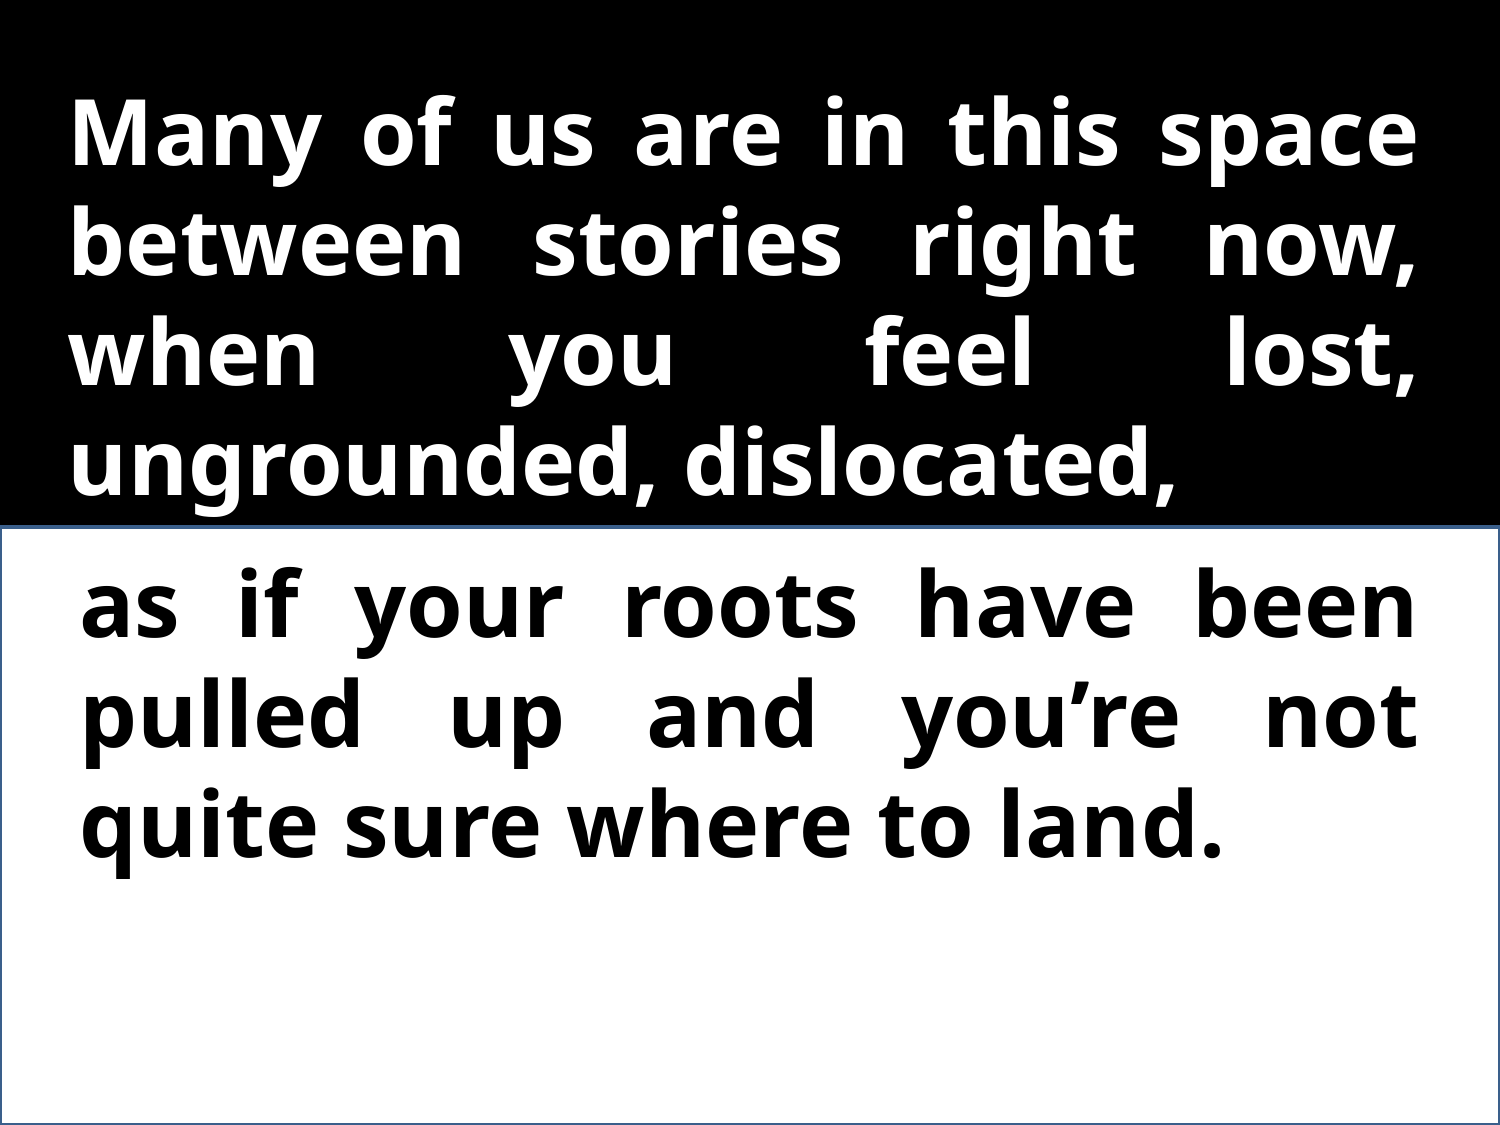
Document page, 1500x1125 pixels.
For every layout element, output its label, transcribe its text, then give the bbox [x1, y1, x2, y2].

text_box Many of us are in this space between stories right now, when you feel lost, ungrounded, dislocated, [53, 66, 1436, 521]
text_box as if your roots have been pulled up and you’re not quite sure where to land. [64, 538, 1436, 884]
text_box [0, 525, 1500, 1125]
